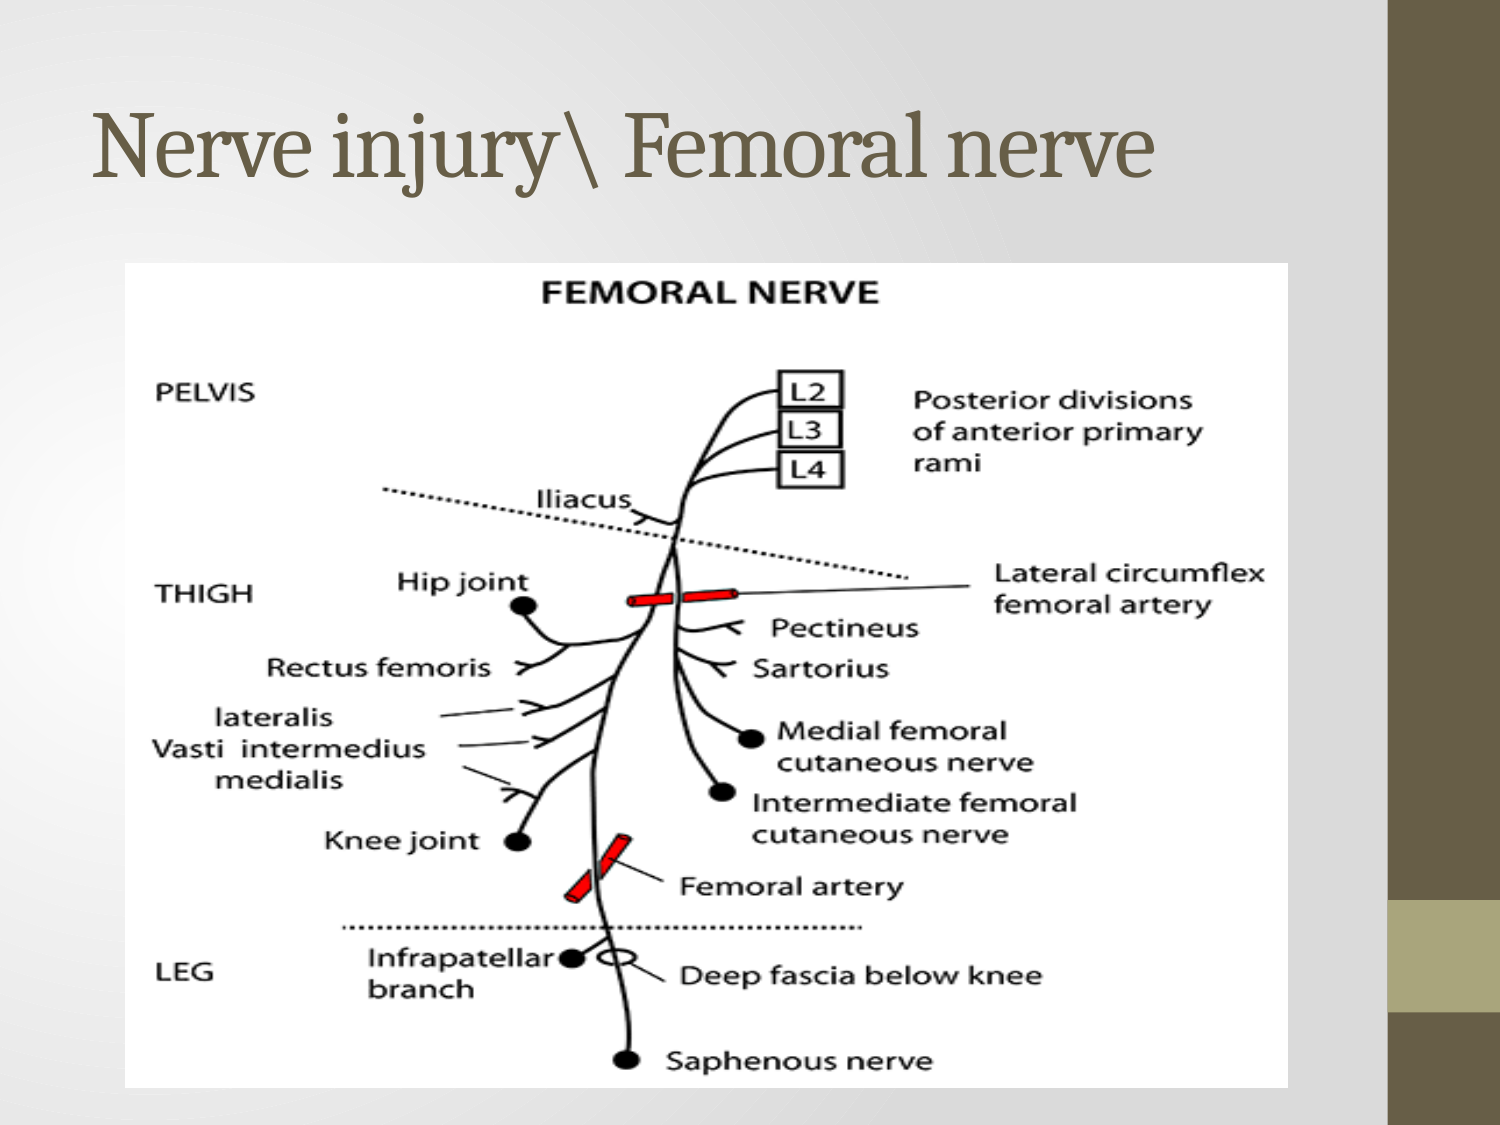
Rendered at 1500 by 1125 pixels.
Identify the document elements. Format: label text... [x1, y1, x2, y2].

title Nerve injury\ Femoral nerve [75, 45, 1325, 233]
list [124, 263, 1288, 1088]
